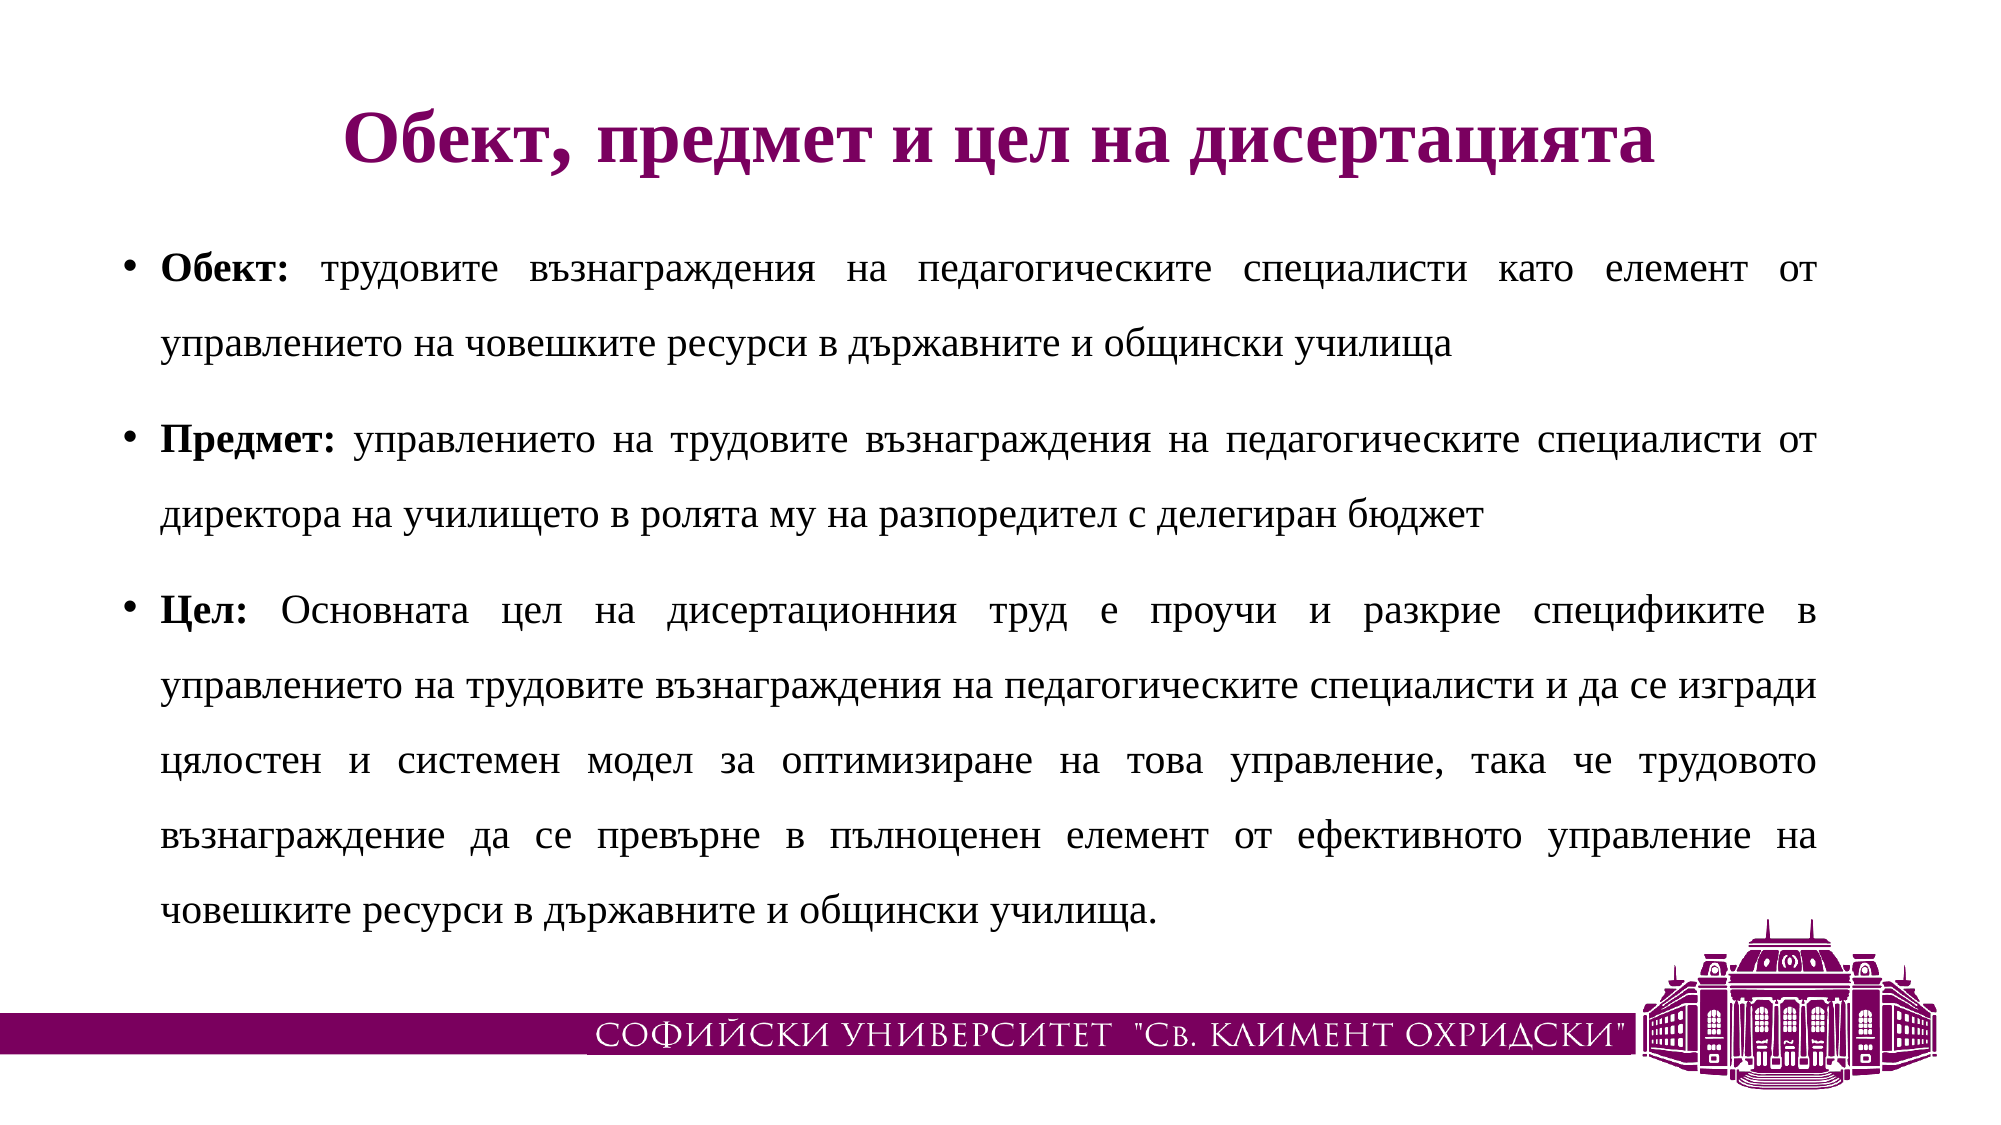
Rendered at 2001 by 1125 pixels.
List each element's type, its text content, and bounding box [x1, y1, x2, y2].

title Обект, предмет и цел на дисертацията [137, 24, 1863, 242]
picture [587, 1013, 1631, 1055]
picture [1636, 915, 1943, 1093]
list Обект: трудовите възнаграждения на педагогическите специалисти като елемент от управлението на човешките ресурси в държавните и общински училища Предмет: управлението на трудовите възнаграждения на педагогическите специалисти от директора на училището в ролята му на разпоредител с делегиран бюджет Цел: Основната цел на дисертационния труд е проучи и разкрие спецификите в управлението на трудовите възнаграждения на педагогическите специалисти и да се изгради цялостен и системен модел за оптимизиране на това управление, така че трудовото възнаграждение да се превърне в пълноценен елемент от ефективното управление на човешките ресурси в държавните и общински училища. [107, 207, 1833, 884]
